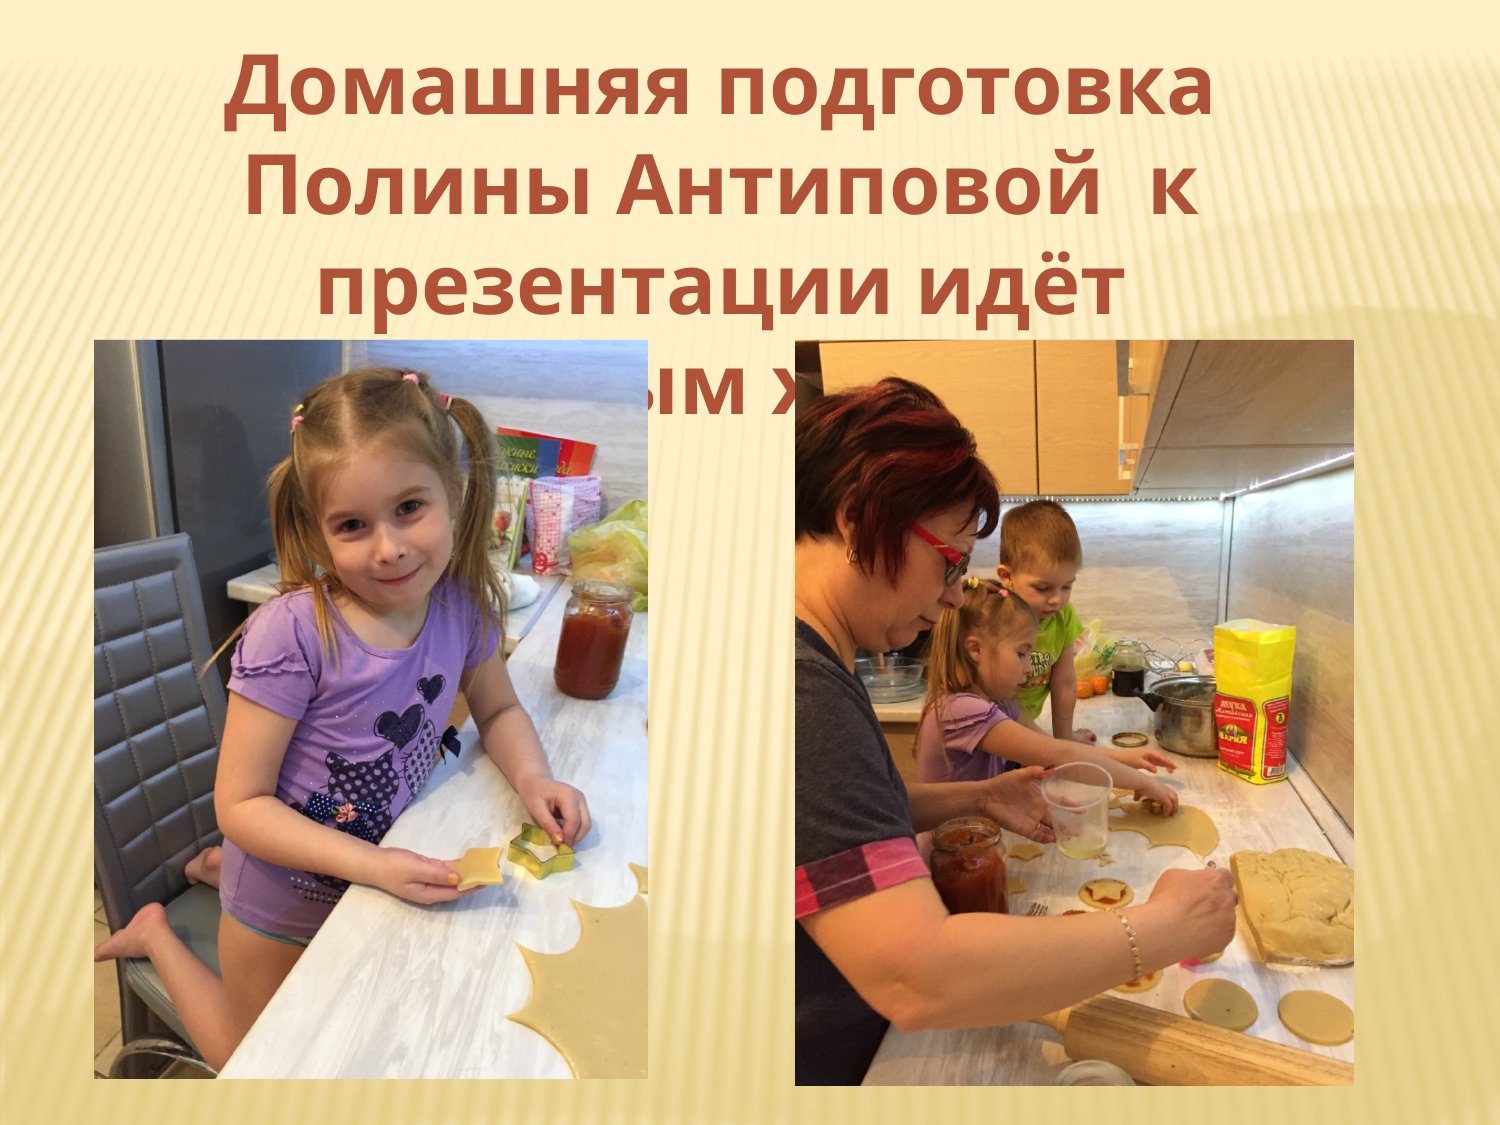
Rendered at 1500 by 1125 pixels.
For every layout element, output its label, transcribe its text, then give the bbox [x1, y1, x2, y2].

picture [94, 995, 648, 1078]
picture [1, 340, 1447, 993]
text_box Домашняя подготовка Полины Антиповой к презентации идёт полным ходом [140, 23, 1301, 431]
picture [795, 1003, 1354, 1085]
